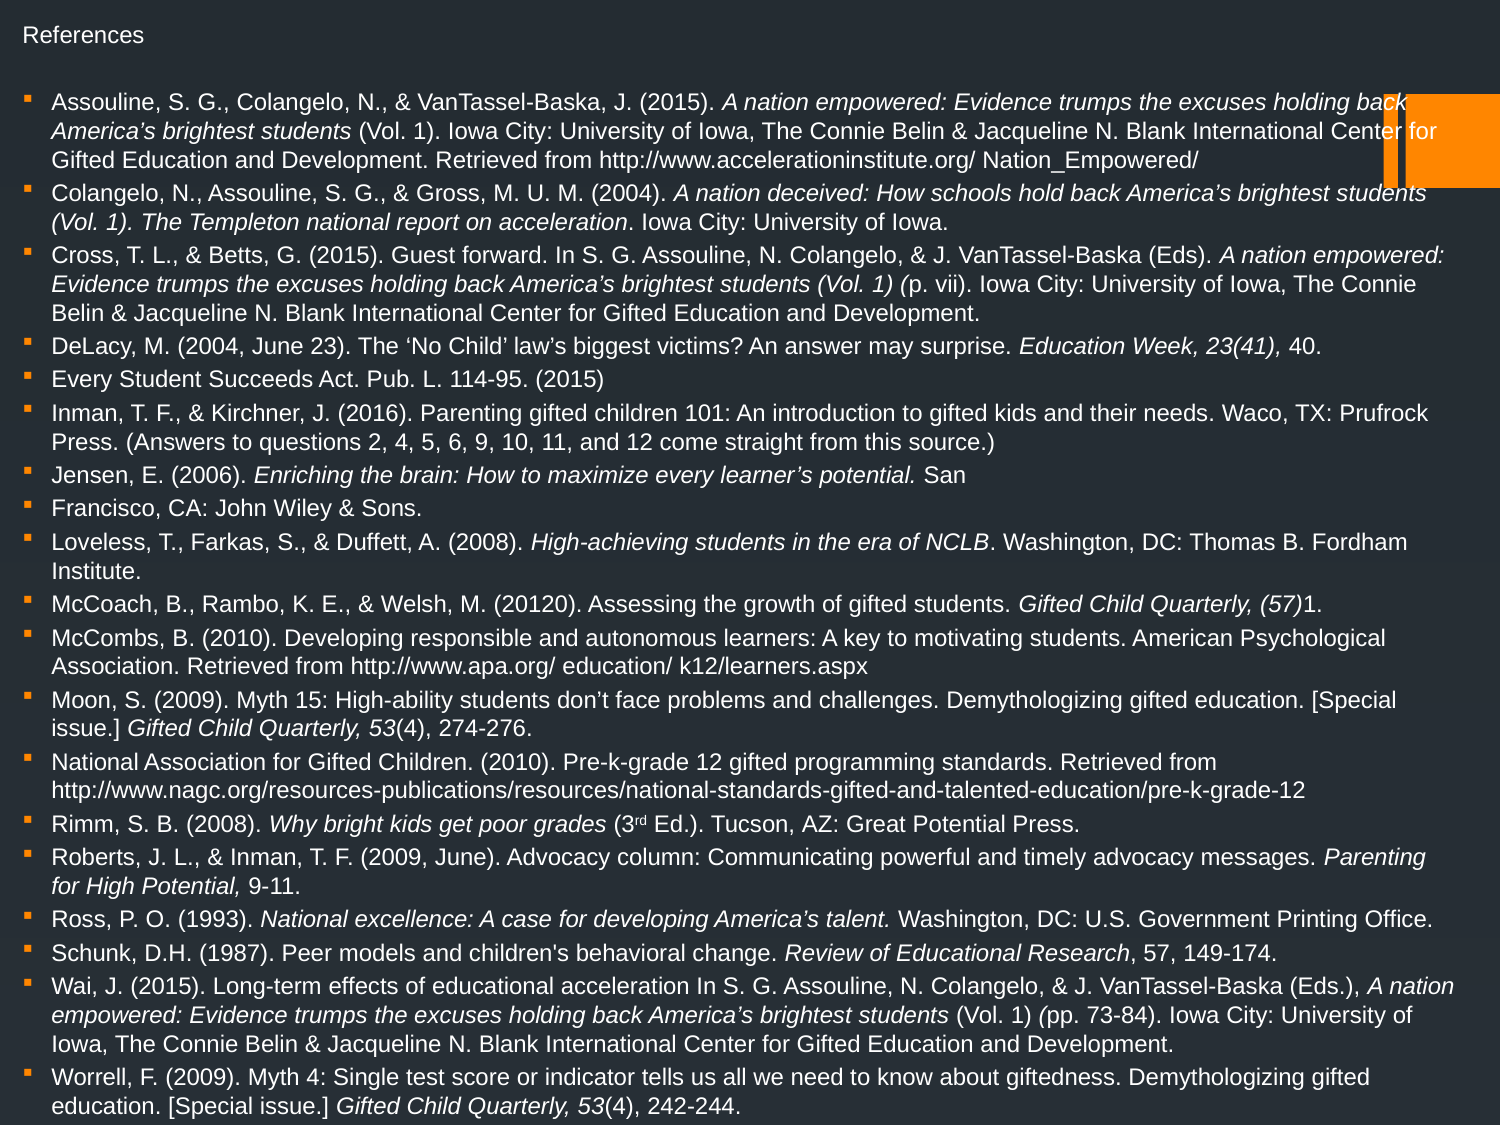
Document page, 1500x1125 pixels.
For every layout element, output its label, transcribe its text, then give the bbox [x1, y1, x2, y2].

list References Assouline, S. G., Colangelo, N., & VanTassel-Baska, J. (2015). A nation empowered: Evidence trumps the excuses holding back America’s brightest students (Vol. 1). Iowa City: University of Iowa, The Connie Belin & Jacqueline N. Blank International Center for Gifted Education and Development. Retrieved from http://www.accelerationinstitute.org/ Nation_Empowered/ Colangelo, N., Assouline, S. G., & Gross, M. U. M. (2004). A nation deceived: How schools hold back America’s brightest students (Vol. 1). The Templeton national report on acceleration. Iowa City: University of Iowa. Cross, T. L., & Betts, G. (2015). Guest forward. In S. G. Assouline, N. Colangelo, & J. VanTassel-Baska (Eds). A nation empowered: Evidence trumps the excuses holding back America’s brightest students (Vol. 1) (p. vii). Iowa City: University of Iowa, The Connie Belin & Jacqueline N. Blank International Center for Gifted Education and Development. DeLacy, M. (2004, June 23). The ‘No Child’ law’s biggest victims? An answer may surprise. Education Week, 23(41), 40. Every Student Succeeds Act. Pub. L. 114-95. (2015) Inman, T. F., & Kirchner, J. (2016). Parenting gifted children 101: An introduction to gifted kids and their needs. Waco, TX: Prufrock Press. (Answers to questions 2, 4, 5, 6, 9, 10, 11, and 12 come straight from this source.) Jensen, E. (2006). Enriching the brain: How to maximize every learner’s potential. San Francisco, CA: John Wiley & Sons. Loveless, T., Farkas, S., & Duffett, A. (2008). High-achieving students in the era of NCLB. Washington, DC: Thomas B. Fordham Institute. McCoach, B., Rambo, K. E., & Welsh, M. (20120). Assessing the growth of gifted students. Gifted Child Quarterly, (57)1. McCombs, B. (2010). Developing responsible and autonomous learners: A key to motivating students. American Psychological Association. Retrieved from http://www.apa.org/ education/ k12/learners.aspx Moon, S. (2009). Myth 15: High-ability students don’t face problems and challenges. Demythologizing gifted education. [Special issue.] Gifted Child Quarterly, 53(4), 274-276. National Association for Gifted Children. (2010). Pre-k-grade 12 gifted programming standards. Retrieved from http://www.nagc.org/resources-publications/resources/national-standards-gifted-and-talented-education/pre-k-grade-12 Rimm, S. B. (2008). Why bright kids get poor grades (3rd Ed.). Tucson, AZ: Great Potential Press. Roberts, J. L., & Inman, T. F. (2009, June). Advocacy column: Communicating powerful and timely advocacy messages. Parenting for High Potential, 9-11. Ross, P. O. (1993). National excellence: A case for developing America’s talent. Washington, DC: U.S. Government Printing Office. Schunk, D.H. (1987). Peer models and children's behavioral change. Review of Educational Research, 57, 149-174. Wai, J. (2015). Long-term effects of educational acceleration In S. G. Assouline, N. Colangelo, & J. VanTassel-Baska (Eds.), A nation empowered: Evidence trumps the excuses holding back America’s brightest students (Vol. 1) (pp. 73-84). Iowa City: University of Iowa, The Connie Belin & Jacqueline N. Blank International Center for Gifted Education and Development. Worrell, F. (2009). Myth 4: Single test score or indicator tells us all we need to know about giftedness. Demythologizing gifted education. [Special issue.] Gifted Child Quarterly, 53(4), 242-244. [0, 12, 1475, 1125]
